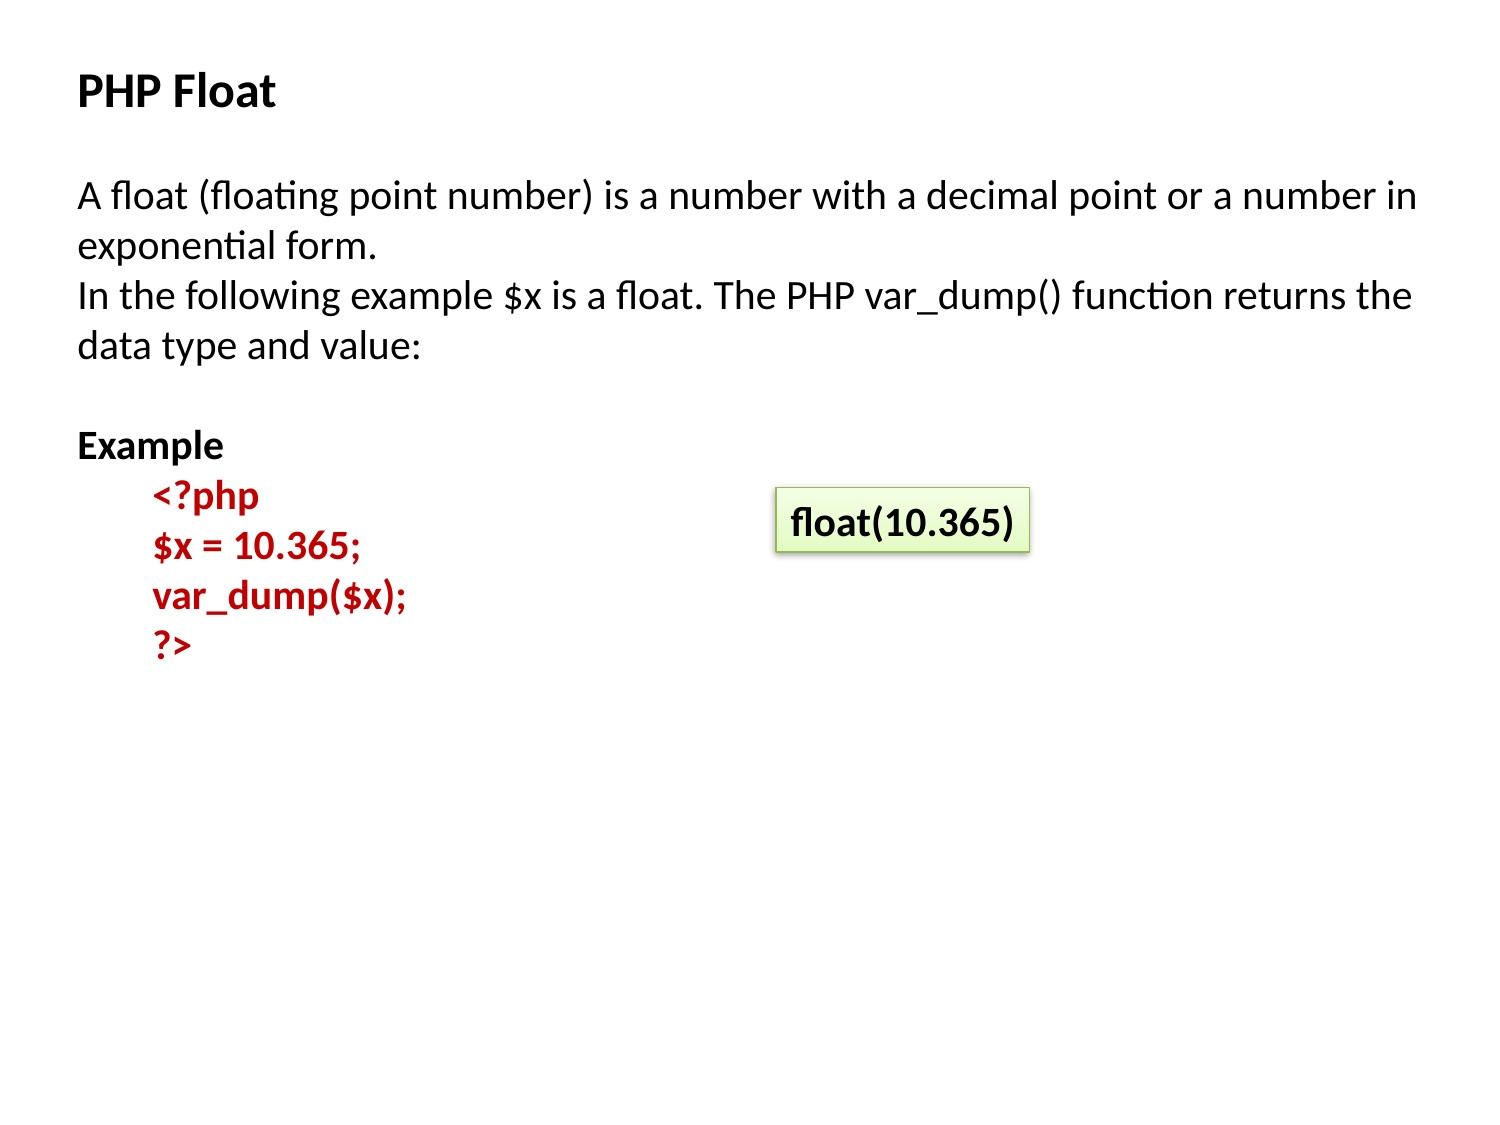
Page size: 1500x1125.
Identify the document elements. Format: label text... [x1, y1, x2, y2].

text_box PHP Float A float (floating point number) is a number with a decimal point or a number in exponential form. In the following example $x is a float. The PHP var_dump() function returns the data type and value: Example <?php $x = 10.365; var_dump($x); ?> [62, 50, 1438, 675]
text_box float(10.365) [775, 487, 1030, 553]
